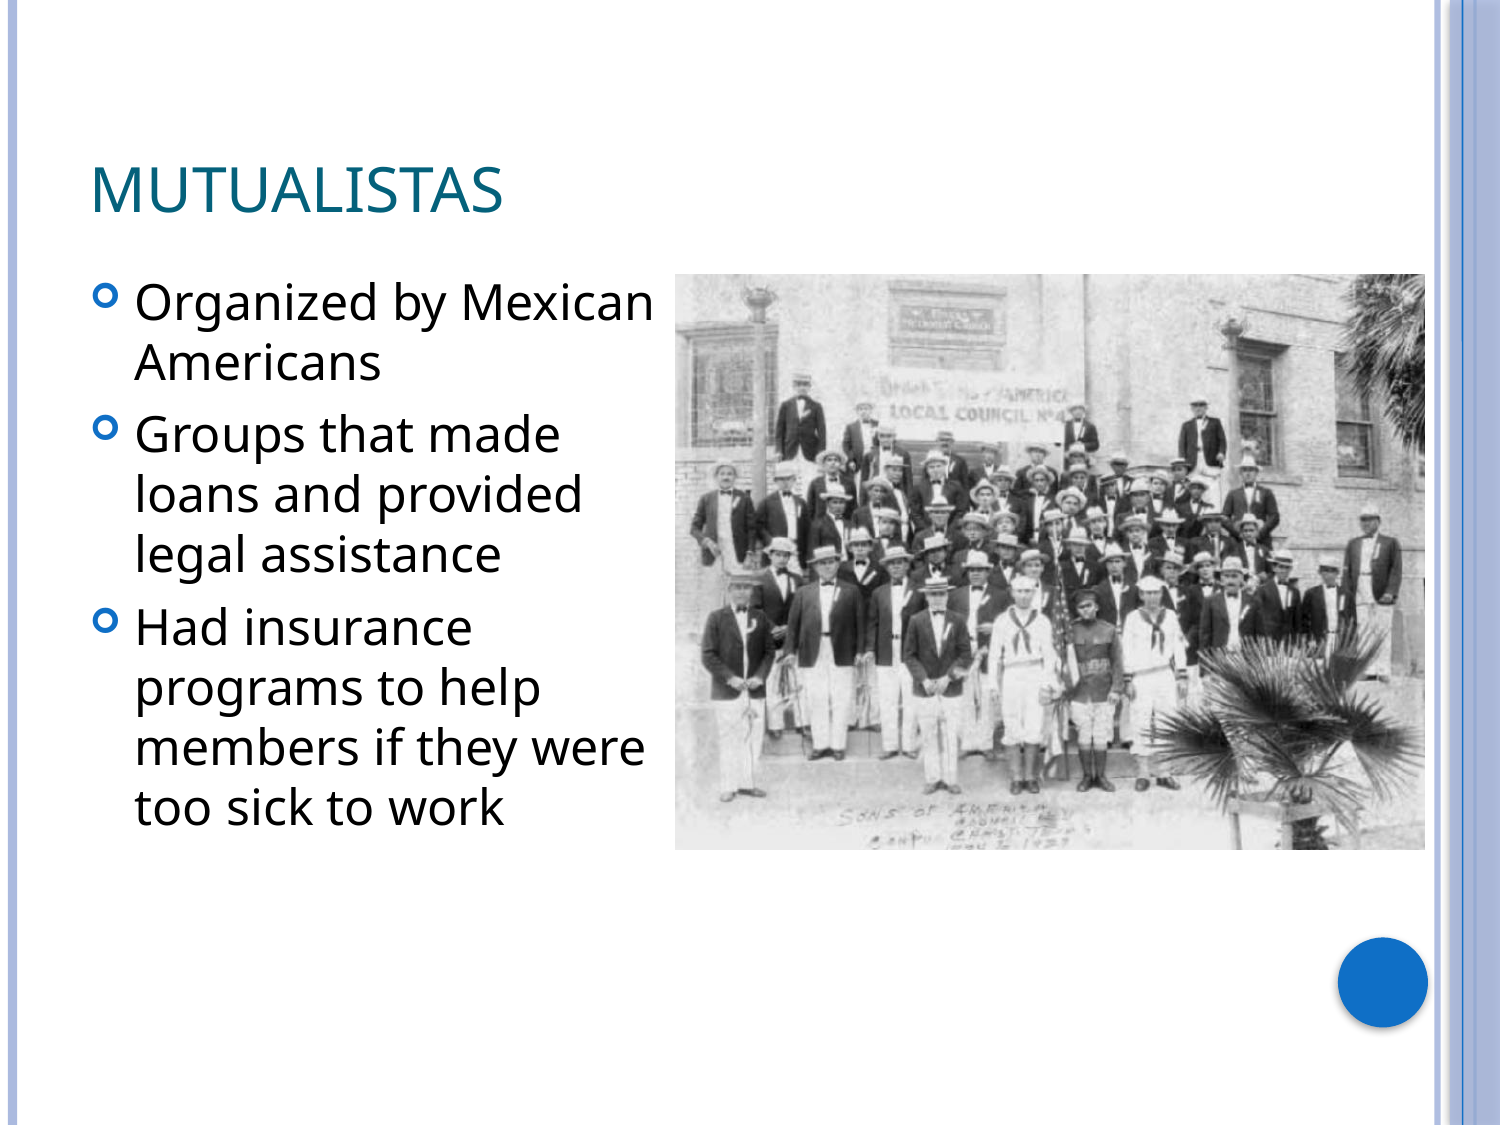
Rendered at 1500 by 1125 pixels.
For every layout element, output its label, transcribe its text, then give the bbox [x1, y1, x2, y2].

list Organized by Mexican Americans Groups that made loans and provided legal assistance Had insurance programs to help members if they were too sick to work [75, 262, 675, 1013]
title Mutualistas [75, 45, 1300, 233]
picture [674, 274, 1425, 850]
